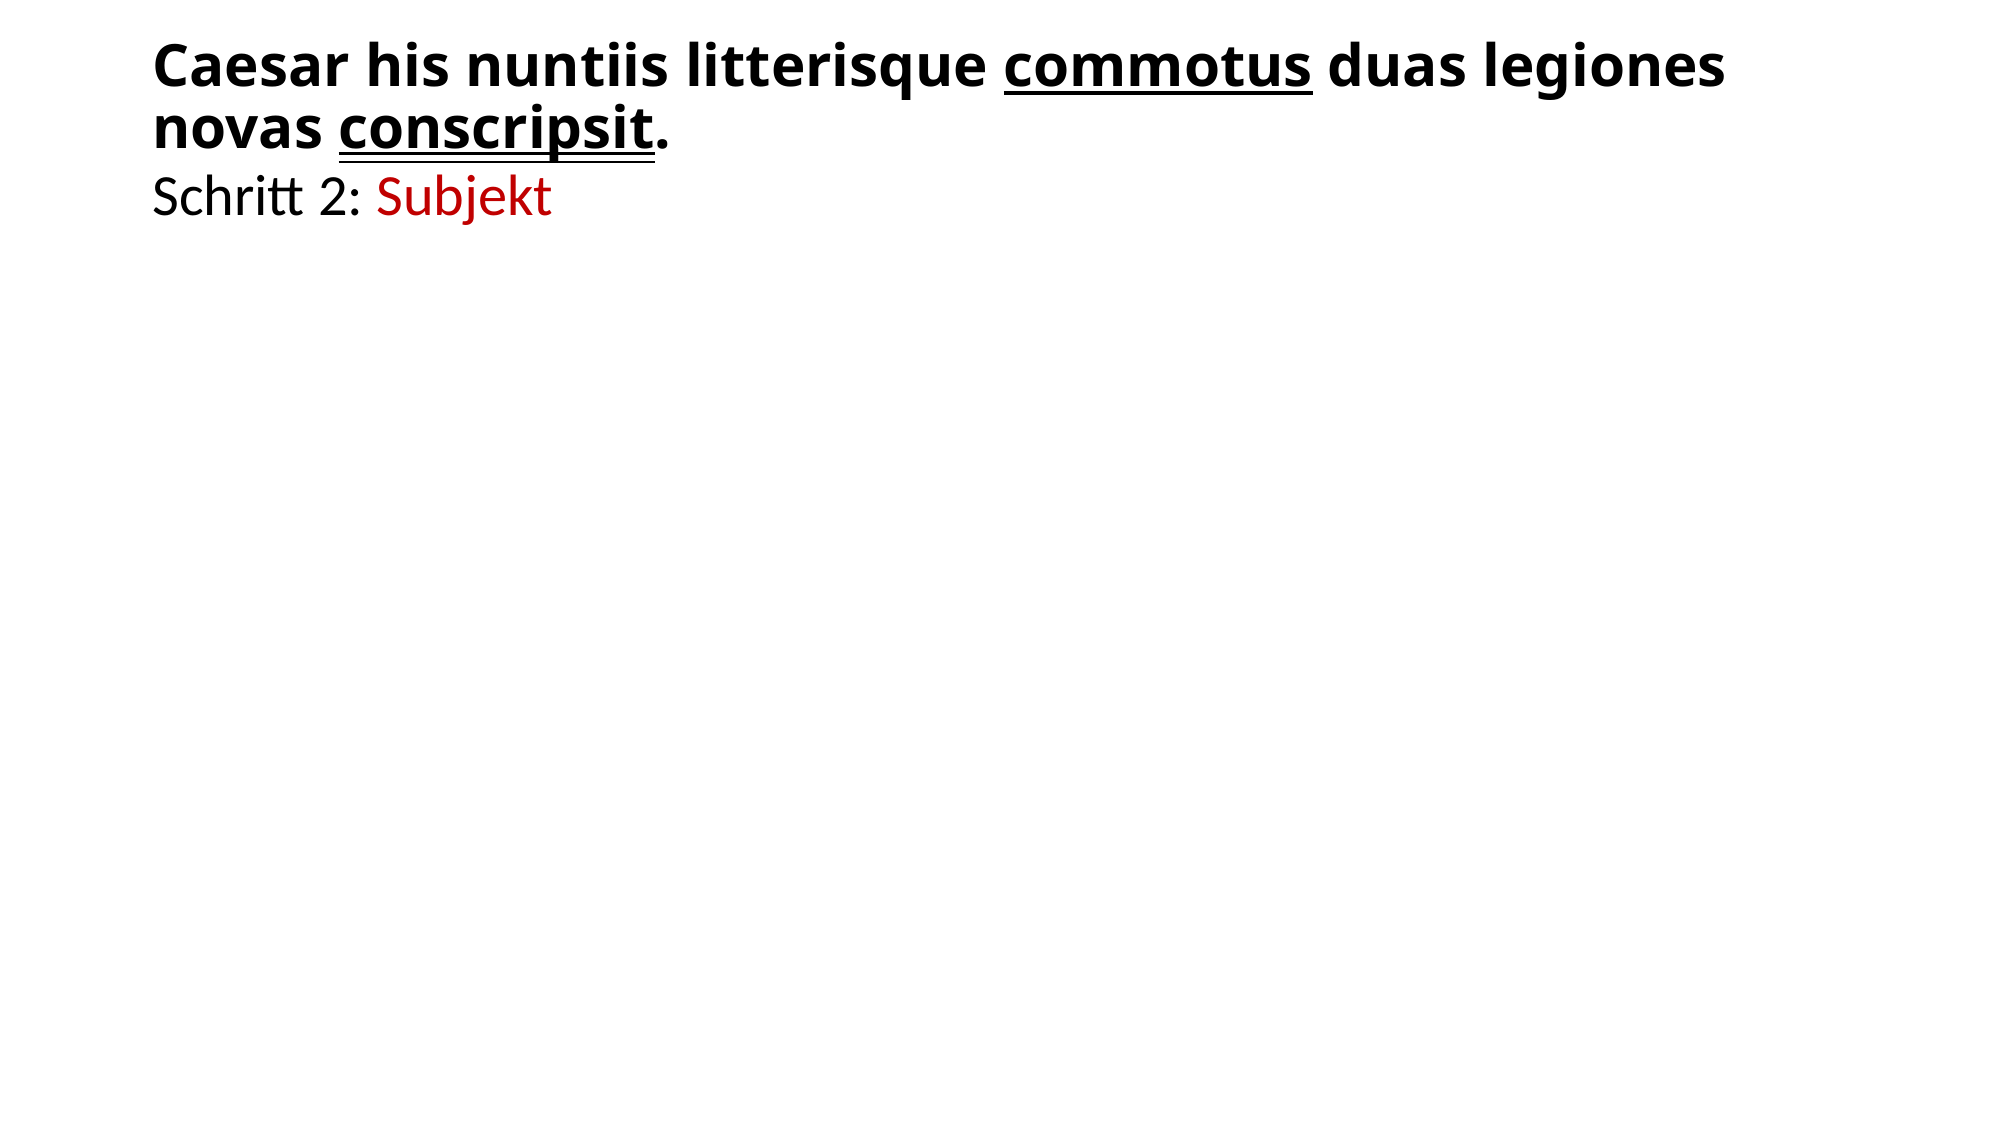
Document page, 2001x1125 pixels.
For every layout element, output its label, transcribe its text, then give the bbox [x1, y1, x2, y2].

list Schritt 2: Subjekt [137, 157, 1863, 872]
title Caesar his nuntiis litterisque commotus duas legiones novas conscripsit. [137, 59, 1863, 138]
